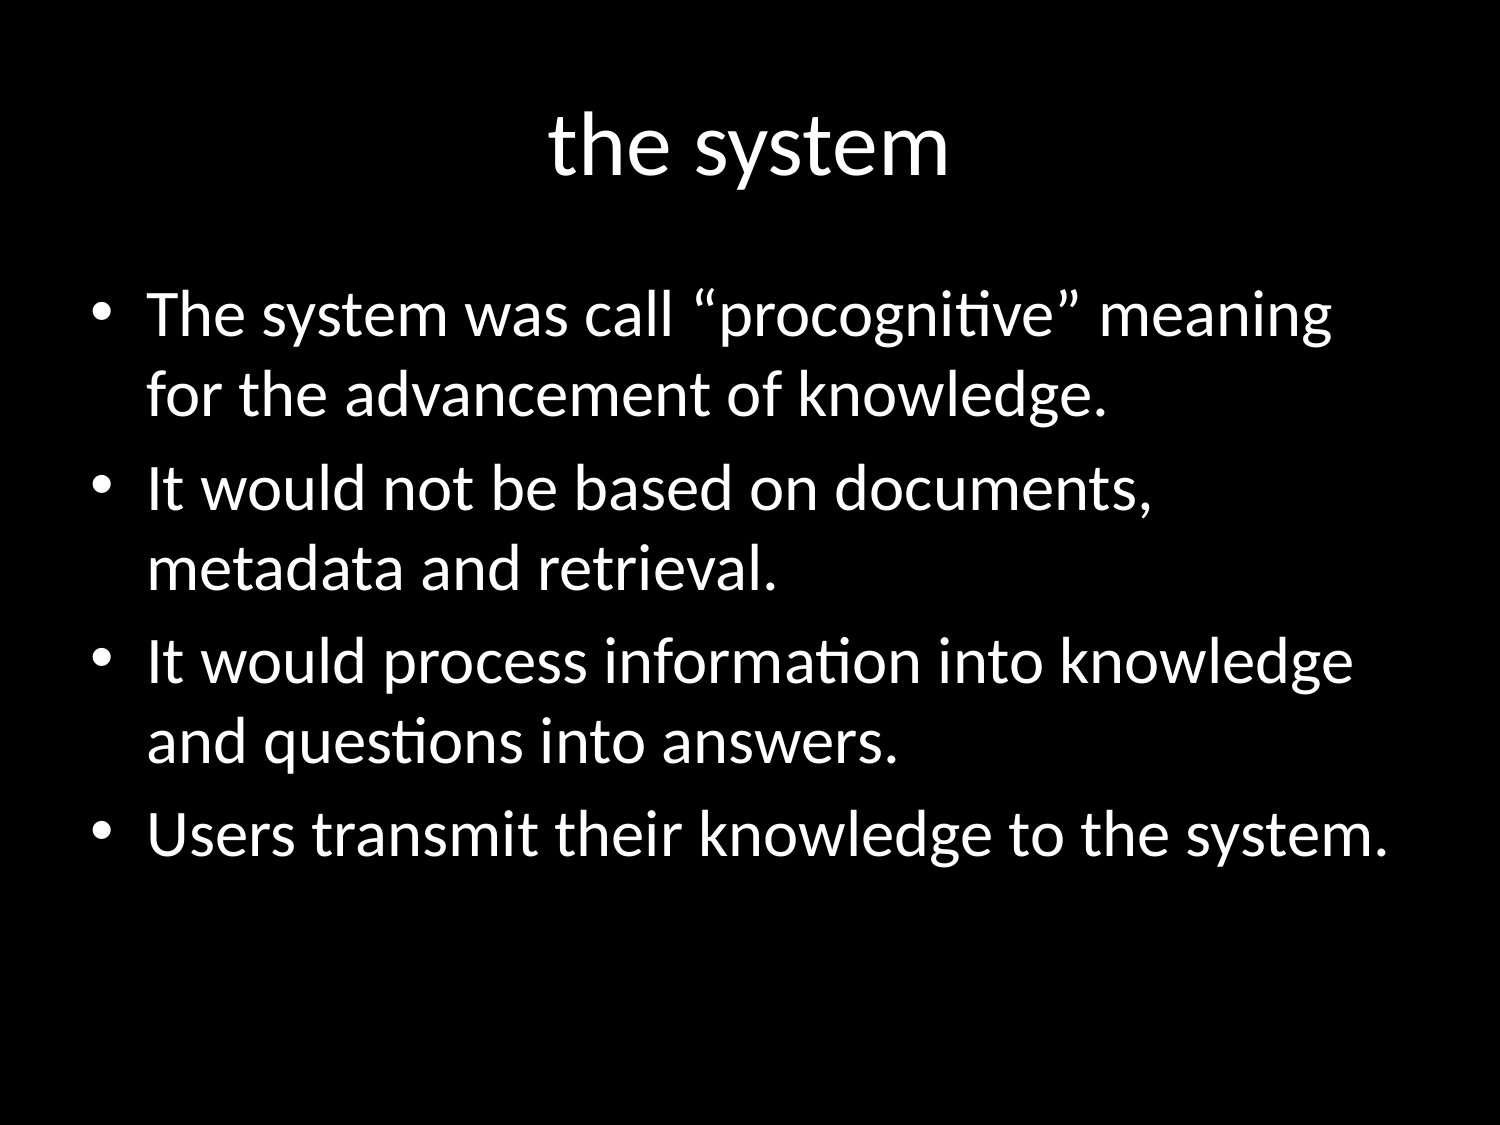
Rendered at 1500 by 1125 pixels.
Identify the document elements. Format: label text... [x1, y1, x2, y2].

title the system [74, 44, 1426, 233]
list The system was call “procognitive” meaning for the advancement of knowledge. It would not be based on documents, metadata and retrieval. It would process information into knowledge and questions into answers. Users transmit their knowledge to the system. [74, 262, 1426, 1006]
